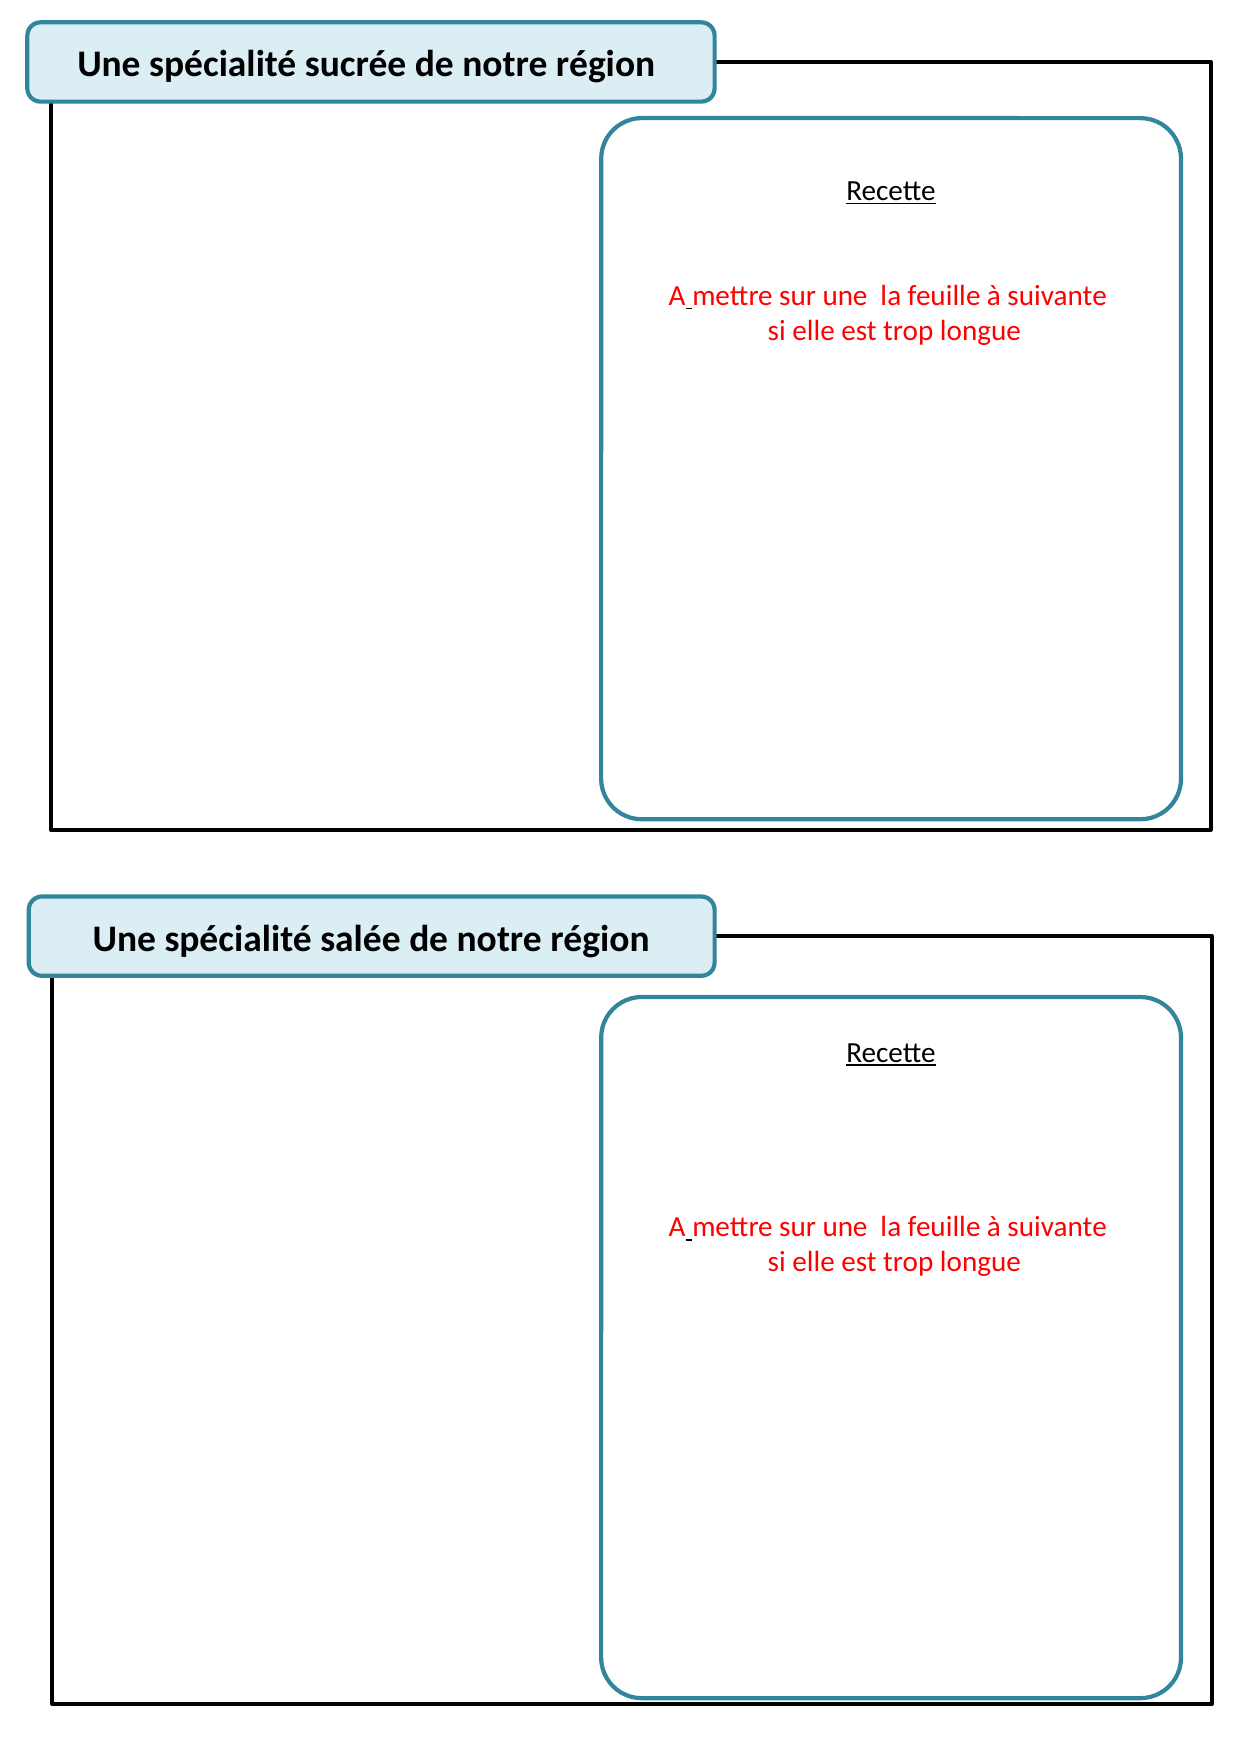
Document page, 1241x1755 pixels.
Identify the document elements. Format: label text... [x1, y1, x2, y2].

text_box Une spécialité salée de notre région [26, 894, 717, 978]
text_box [50, 934, 1214, 1706]
text_box Recette A mettre sur une la feuille à suivante si elle est trop longue [599, 115, 1184, 822]
text_box [49, 60, 1213, 832]
text_box Recette A mettre sur une la feuille à suivante si elle est trop longue [599, 994, 1184, 1701]
text_box Une spécialité sucrée de notre région [25, 20, 717, 104]
